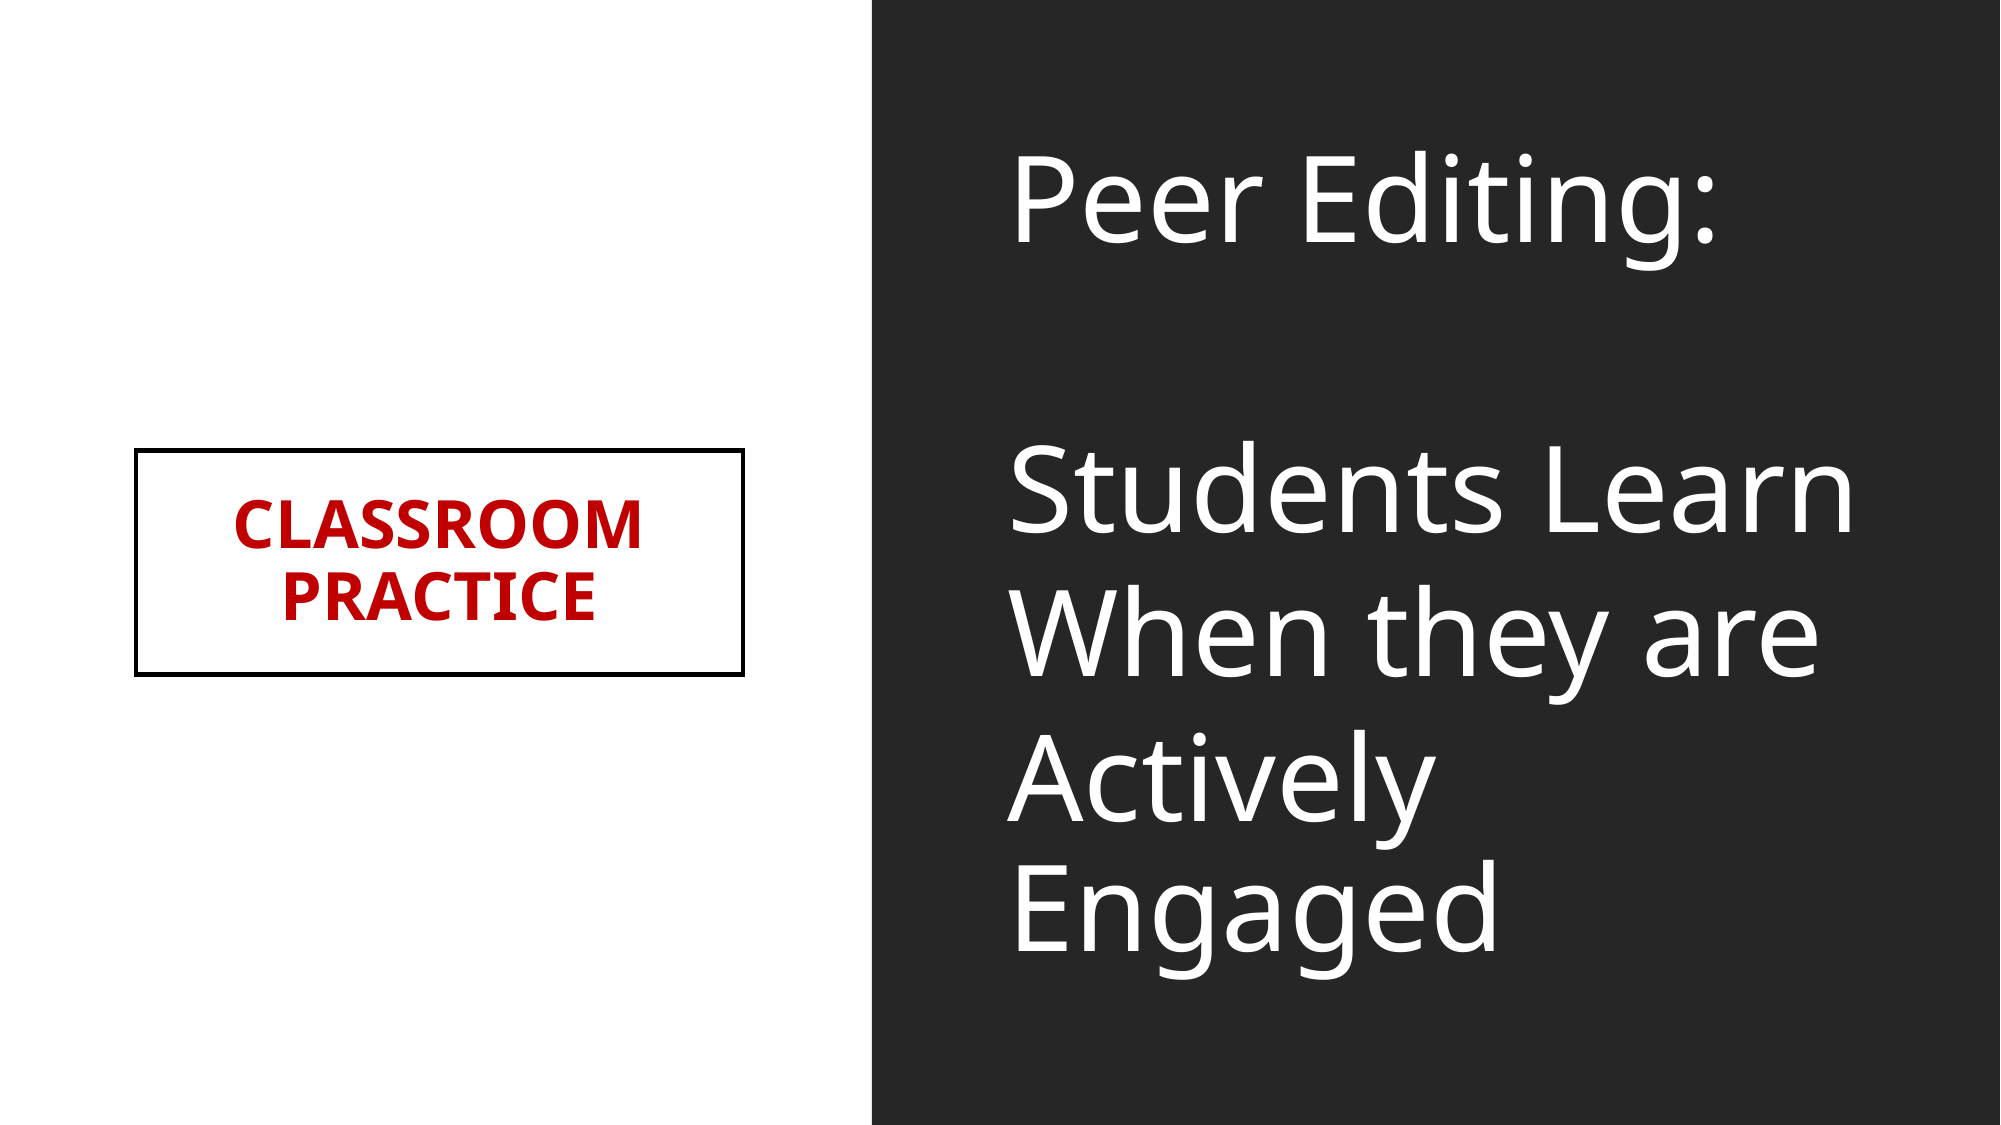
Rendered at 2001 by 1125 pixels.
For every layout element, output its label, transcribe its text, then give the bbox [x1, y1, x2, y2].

title CLASSROOM PRACTICE [136, 450, 743, 675]
text_box [871, 0, 2000, 1125]
list Peer Editing: Students Learn When they are Actively Engaged [992, 131, 1880, 1125]
